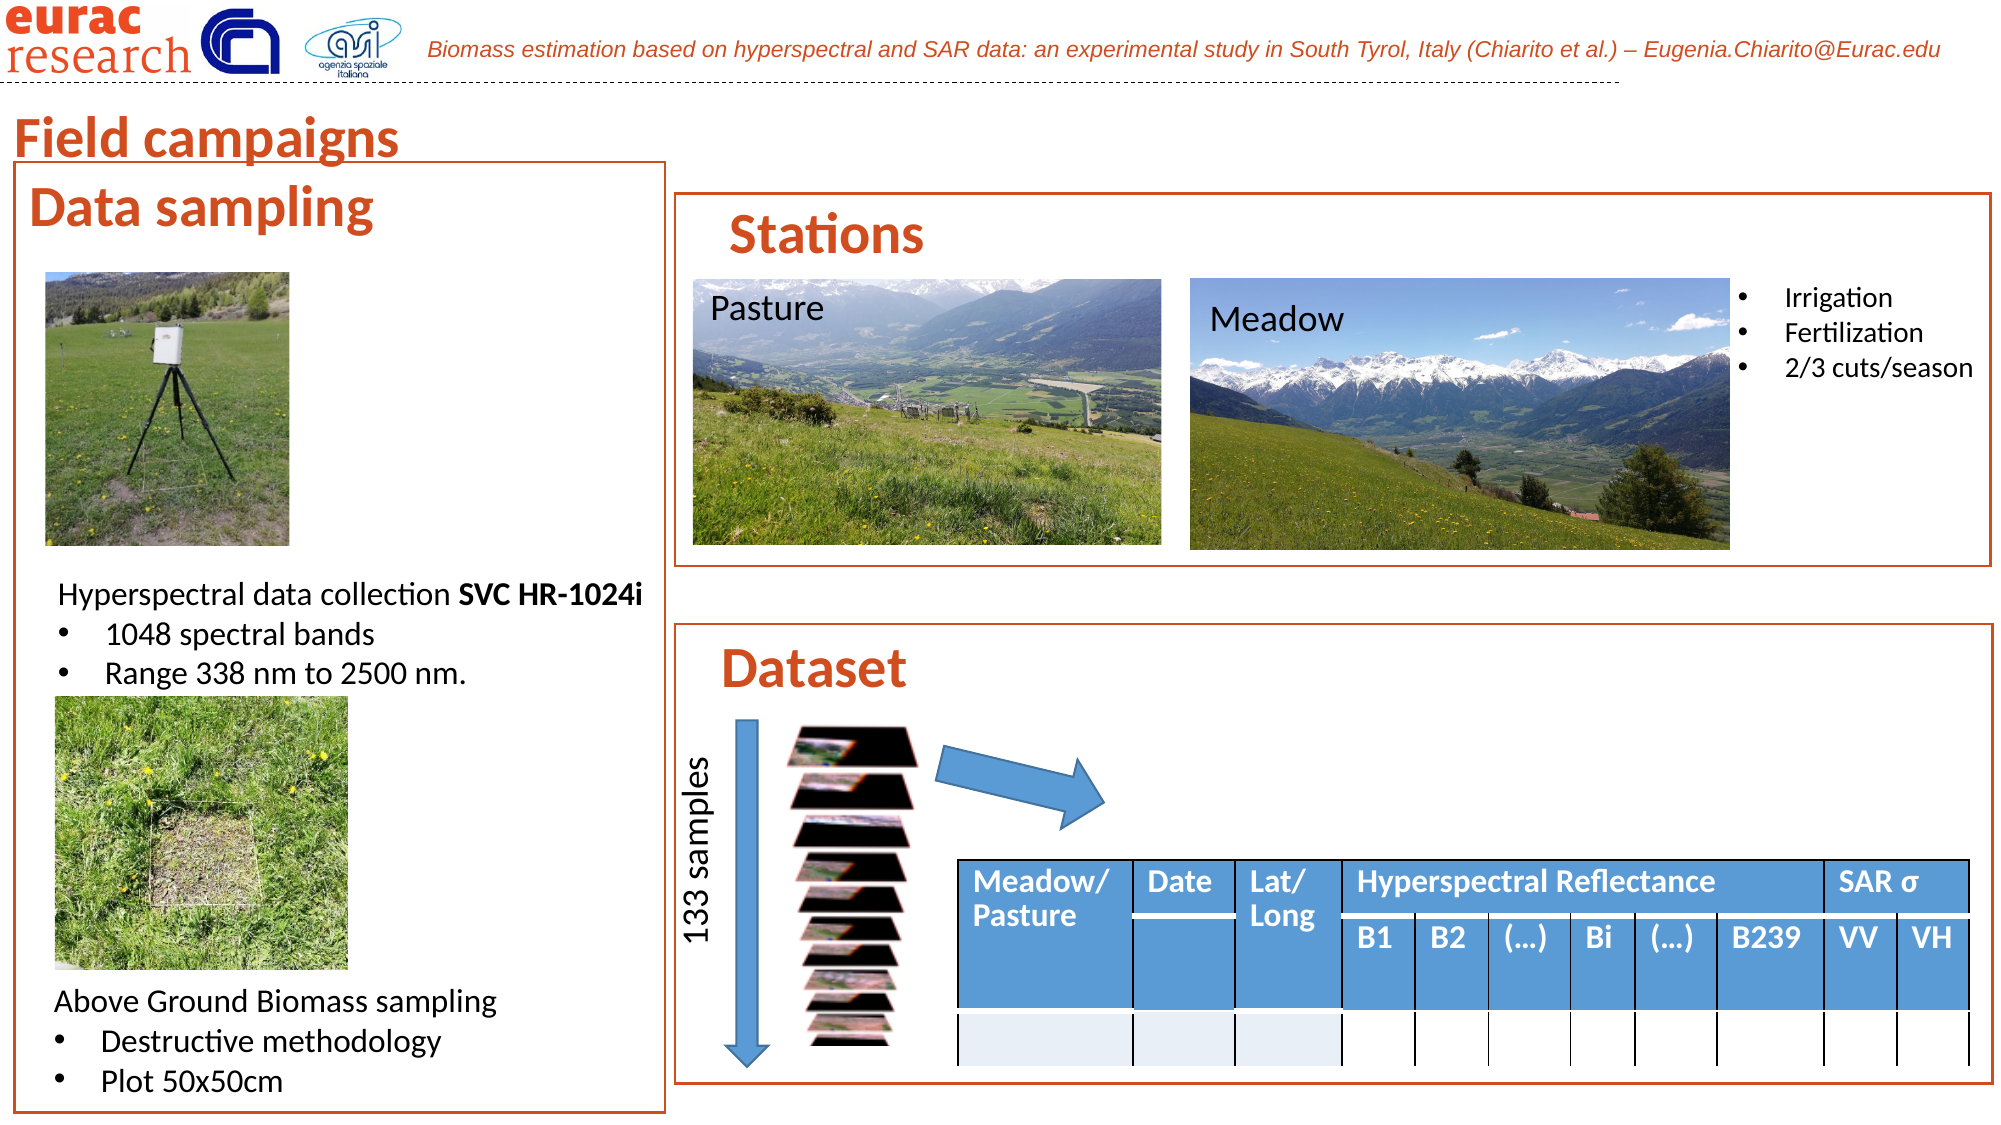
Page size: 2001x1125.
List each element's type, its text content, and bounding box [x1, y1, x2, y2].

text_box Field campaigns [0, 91, 1340, 177]
text_box 133 samples [666, 698, 674, 961]
picture [769, 709, 939, 1046]
picture [304, 17, 402, 78]
picture [6, 6, 191, 73]
text_box [674, 623, 1994, 1085]
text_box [14, 160, 666, 1113]
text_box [674, 188, 1991, 567]
picture [200, 7, 281, 75]
